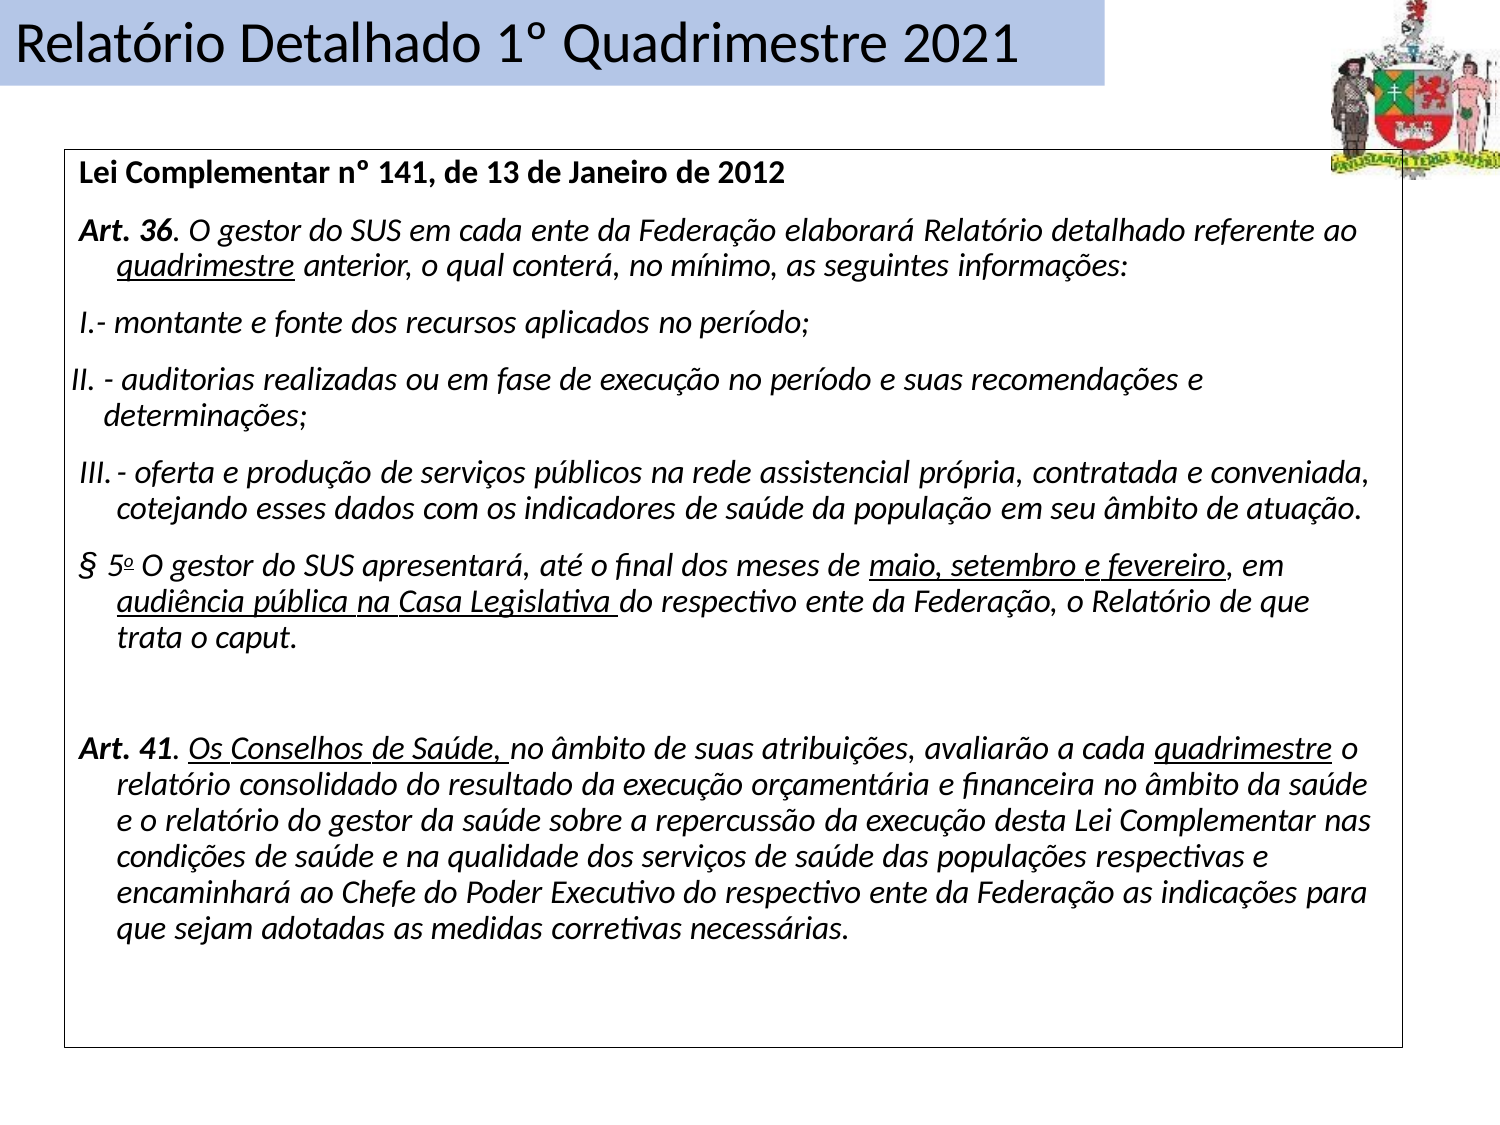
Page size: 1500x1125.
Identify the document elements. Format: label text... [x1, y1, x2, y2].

text_box [64, 149, 1402, 1047]
text_box Lei Complementar nº 141, de 13 de Janeiro de 2012 Art. 36. O gestor do SUS em cada ente da Federação elaborará Relatório detalhado referente ao quadrimestre anterior, o qual conterá, no mínimo, as seguintes informações: - montante e fonte dos recursos aplicados no período; - auditorias realizadas ou em fase de execução no período e suas recomendações e determinações; - oferta e produção de serviços públicos na rede assistencial própria, contratada e conveniada, cotejando esses dados com os indicadores de saúde da população em seu âmbito de atuação. § 5o O gestor do SUS apresentará, até o final dos meses de maio, setembro e fevereiro, em audiência pública na Casa Legislativa do respectivo ente da Federação, o Relatório de que trata o caput. Art. 41. Os Conselhos de Saúde, no âmbito de suas atribuições, avaliarão a cada quadrimestre o relatório consolidado do resultado da execução orçamentária e financeira no âmbito da saúde e o relatório do gestor da saúde sobre a repercussão da execução desta Lei Complementar nas condições de saúde e na qualidade dos serviços de saúde das populações respectivas e encaminhará ao Chefe do Poder Executivo do respectivo ente da Federação as indicações para que sejam adotadas as medidas corretivas necessárias. [70, 130, 1389, 947]
picture [1331, 0, 1500, 180]
text_box [0, 0, 1105, 86]
title Relatório Detalhado 1º Quadrimestre 2021 [12, 1, 1030, 192]
